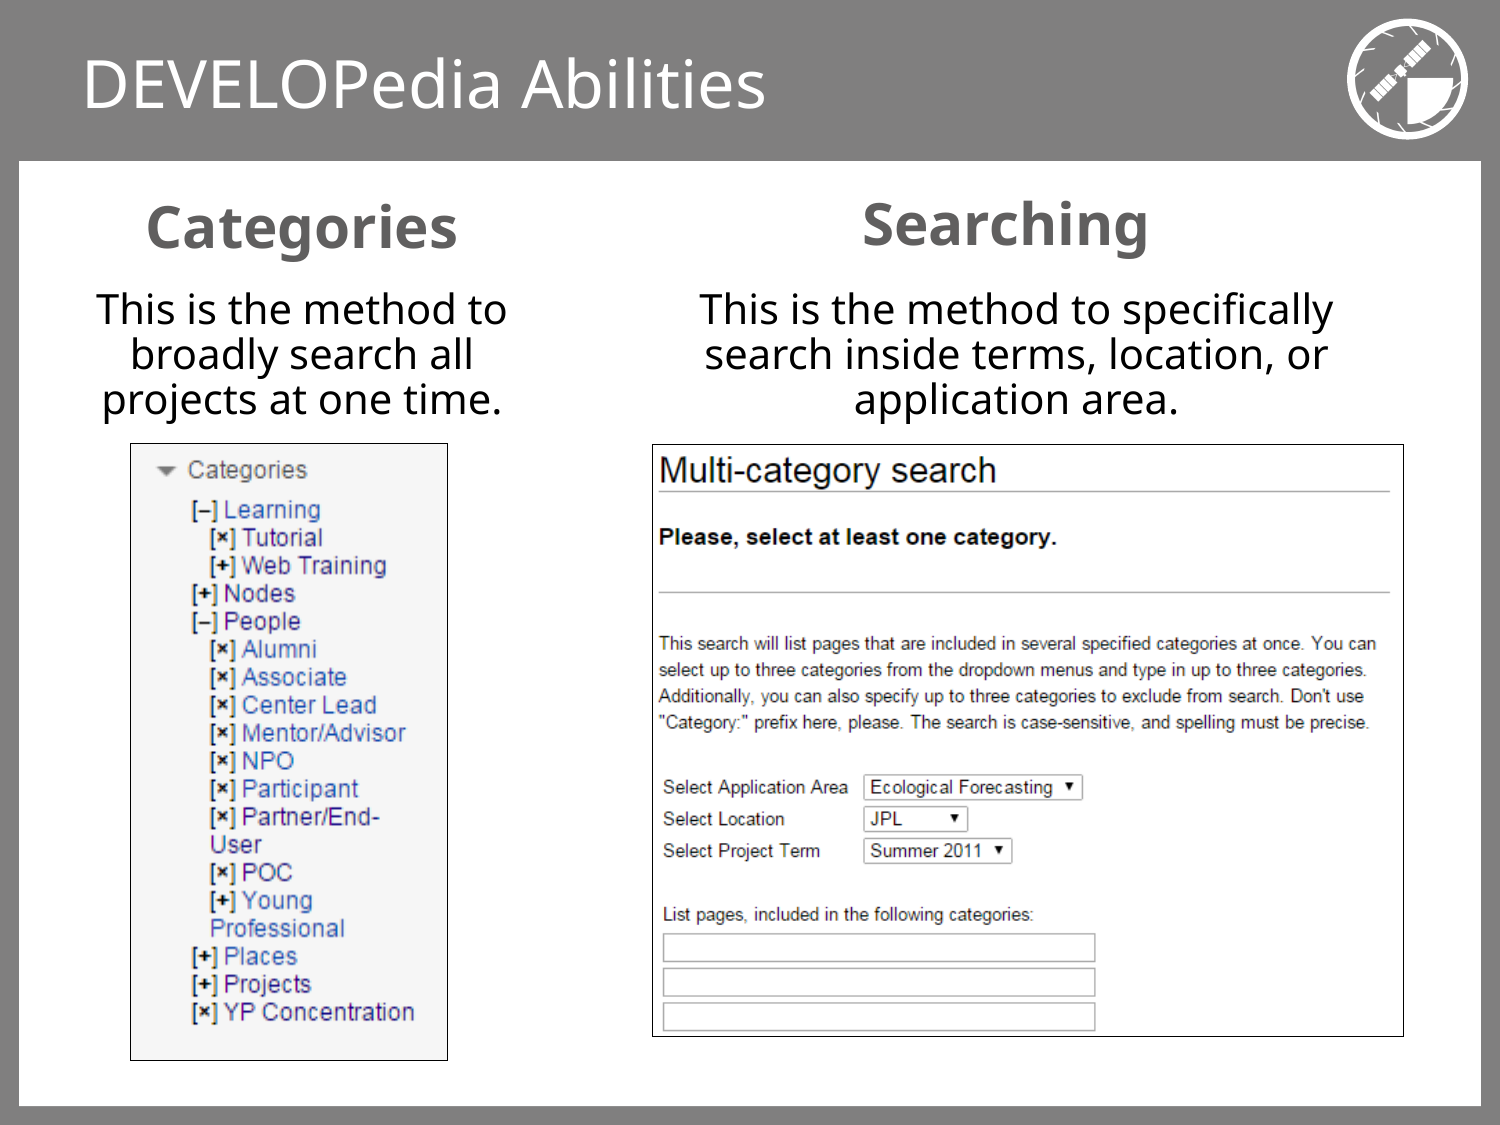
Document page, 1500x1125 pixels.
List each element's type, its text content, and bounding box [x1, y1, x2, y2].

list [130, 443, 448, 1061]
list This is the method to broadly search all projects at one time. [41, 280, 563, 433]
picture [1355, 26, 1461, 132]
title DEVELOPedia Abilities [66, 22, 1238, 131]
list Categories [130, 171, 474, 270]
picture [652, 444, 1404, 1037]
text_box This is the method to specifically search inside terms, location, or application area. [681, 280, 1353, 444]
list Searching [847, 175, 1187, 266]
